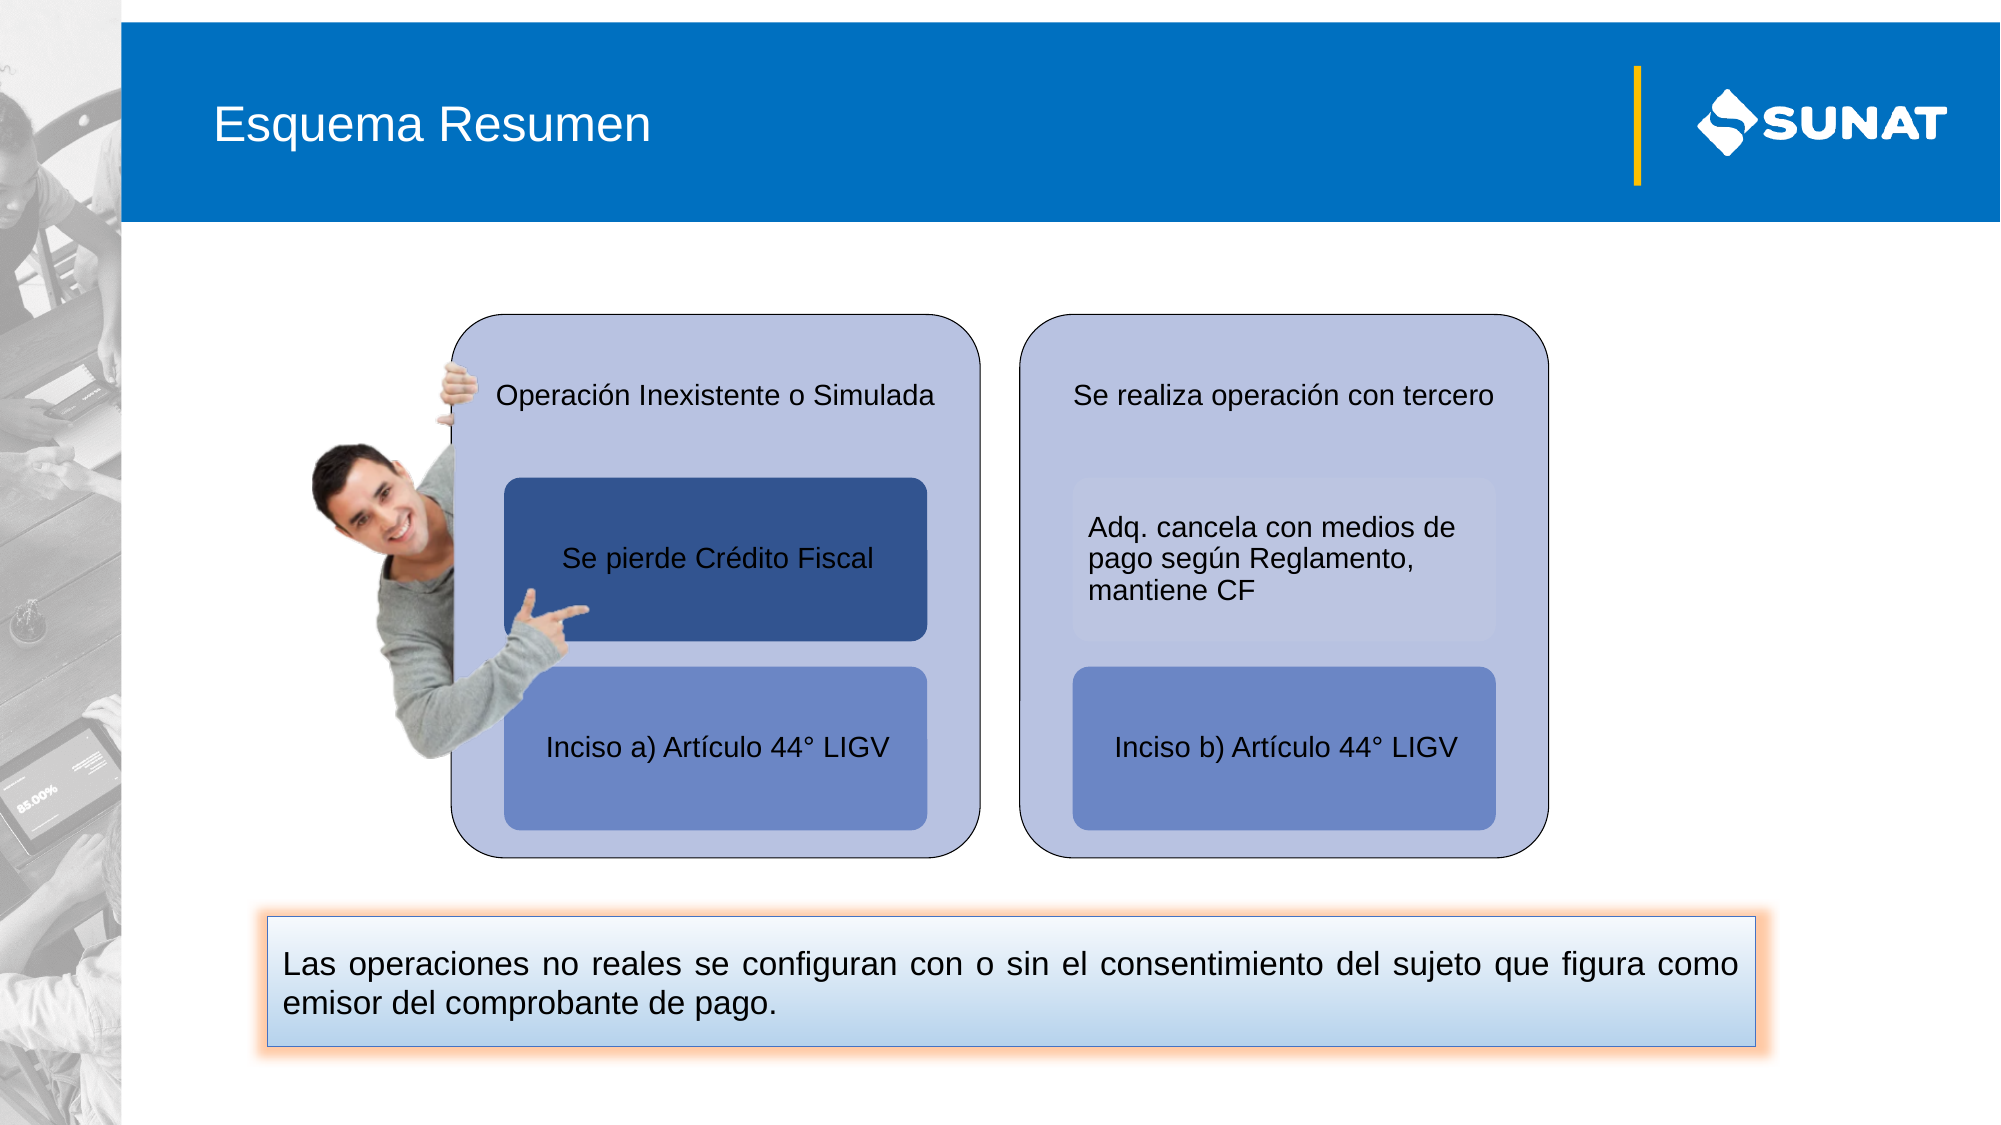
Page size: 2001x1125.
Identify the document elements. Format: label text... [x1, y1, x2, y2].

picture [311, 360, 591, 760]
text_box Las operaciones no reales se configuran con o sin el consentimiento del sujeto que figura como emisor del comprobante de pago. [267, 916, 1756, 1047]
title Esquema Resumen [198, 54, 1113, 197]
picture [1696, 89, 1948, 156]
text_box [450, 314, 1550, 858]
